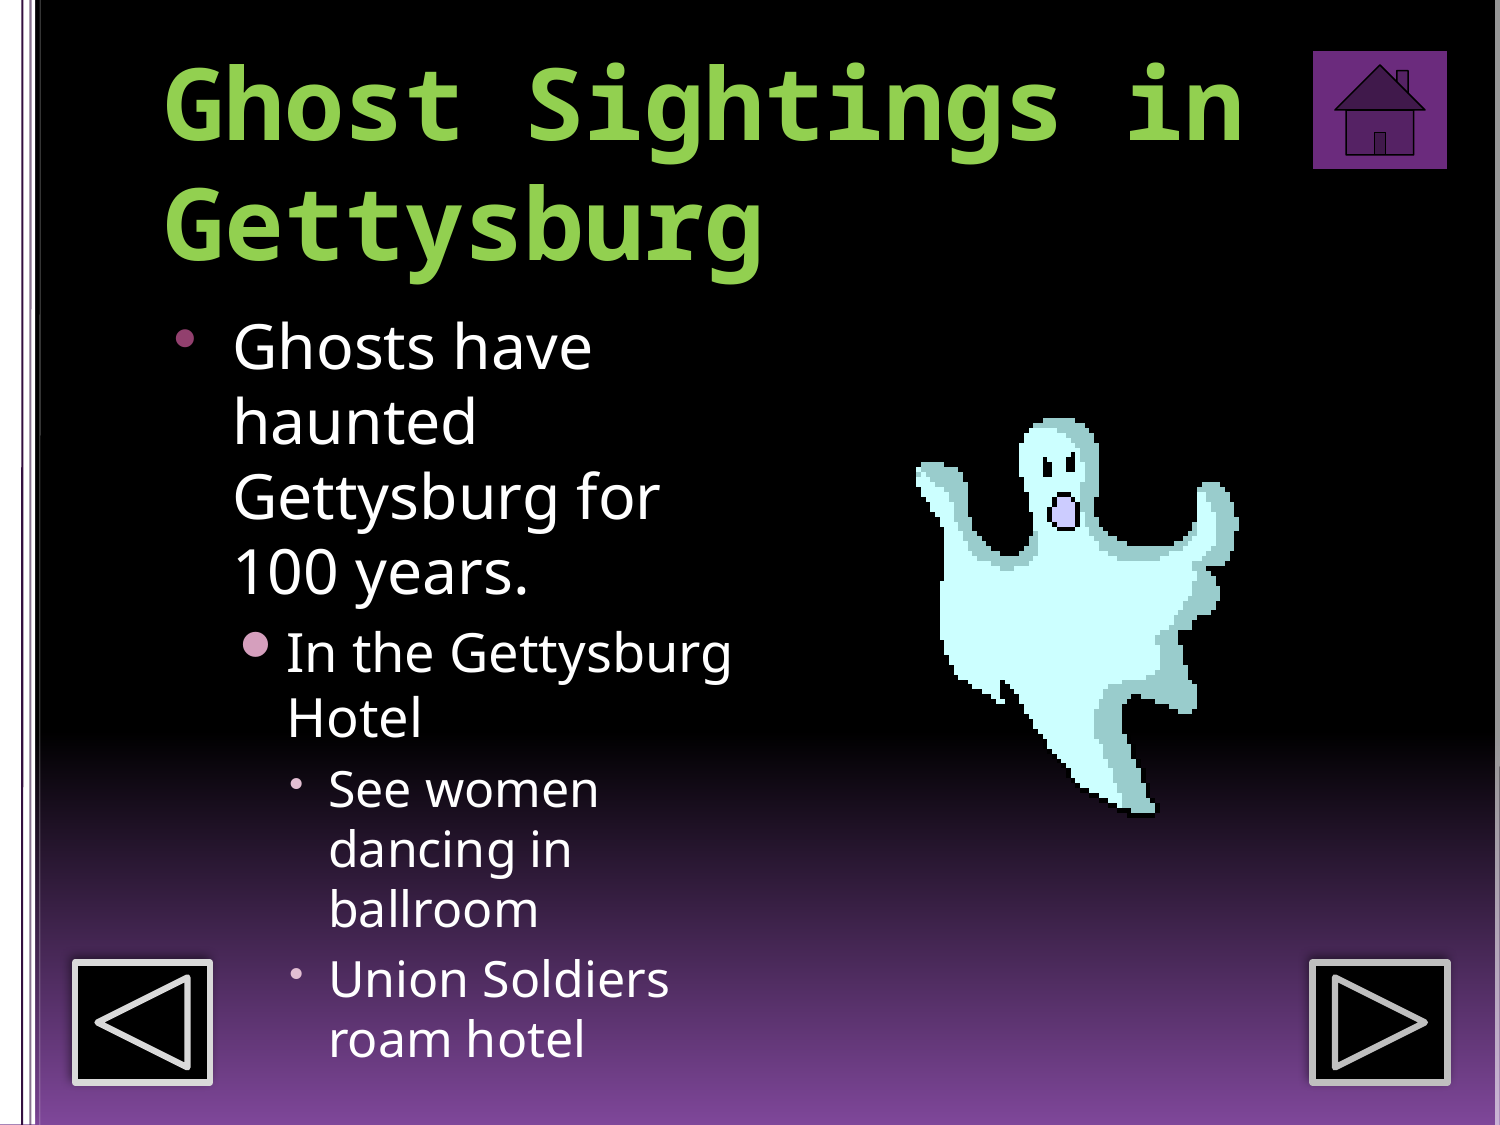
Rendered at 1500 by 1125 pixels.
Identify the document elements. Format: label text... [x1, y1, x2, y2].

text_box [72, 959, 213, 1086]
text_box [1312, 49, 1448, 171]
title Ghost Sightings in Gettysburg [150, 83, 1425, 288]
list Ghosts have haunted Gettysburg for 100 years. In the Gettysburg Hotel See women dancing in ballroom Union Soldiers roam hotel [150, 299, 800, 1043]
text_box [1309, 959, 1451, 1086]
picture [912, 374, 1263, 838]
